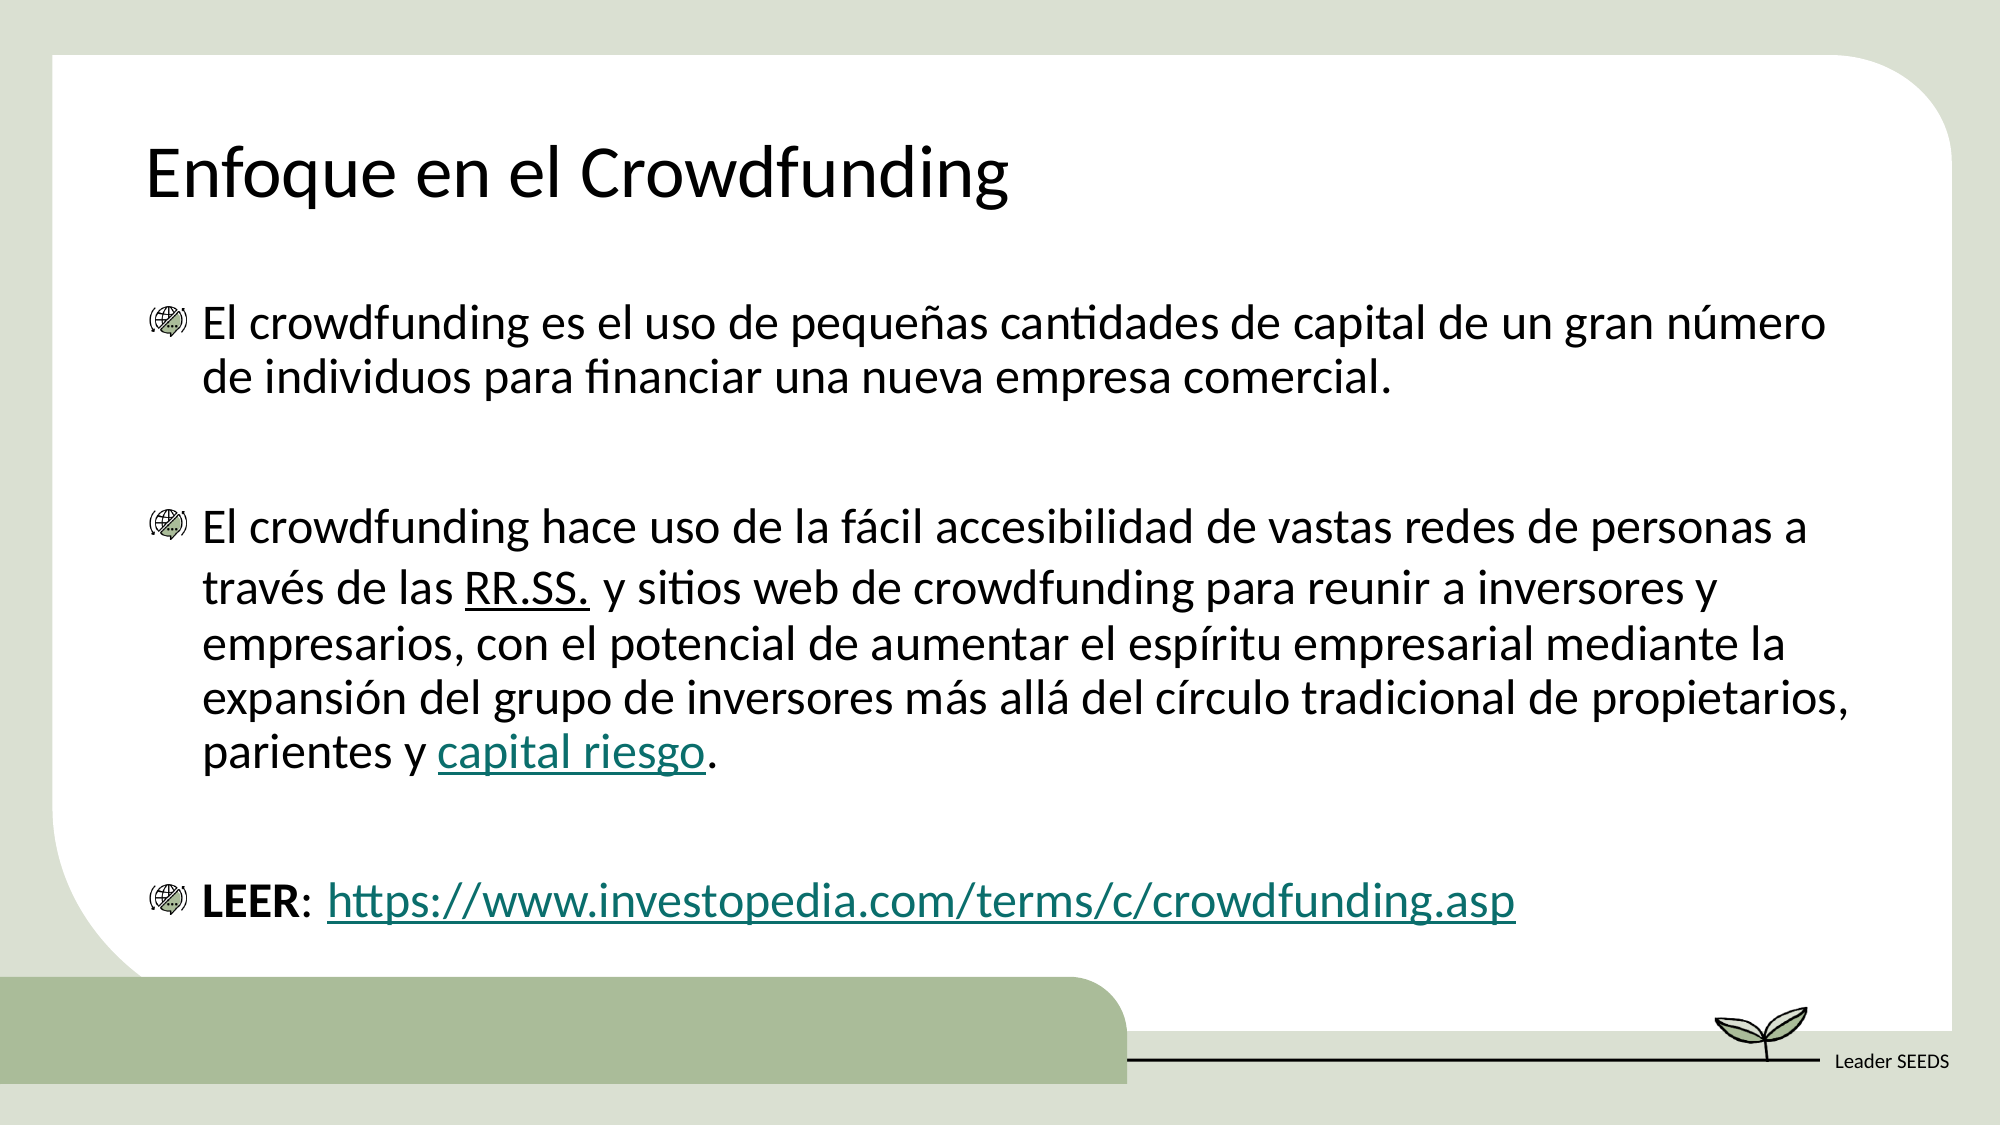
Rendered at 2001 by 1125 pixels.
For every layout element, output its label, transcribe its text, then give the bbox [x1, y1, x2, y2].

list El crowdfunding es el uso de pequeñas cantidades de capital de un gran número de individuos para financiar una nueva empresa comercial. ​ El crowdfunding hace uso de la fácil accesibilidad de vastas redes de personas a través de las RR.SS. y sitios web de crowdfunding para reunir a inversores y empresarios, con el potencial de aumentar el espíritu empresarial mediante la expansión del grupo de inversores más allá del círculo tradicional de propietarios, parientes y capital riesgo. LEER:​​ https://www.investopedia.com/terms/c/crowdfunding.asp​ [130, 289, 1869, 968]
picture [145, 506, 191, 542]
list Enfoque en el Crowdfunding [130, 124, 1869, 257]
picture [145, 881, 191, 917]
picture [145, 303, 191, 339]
